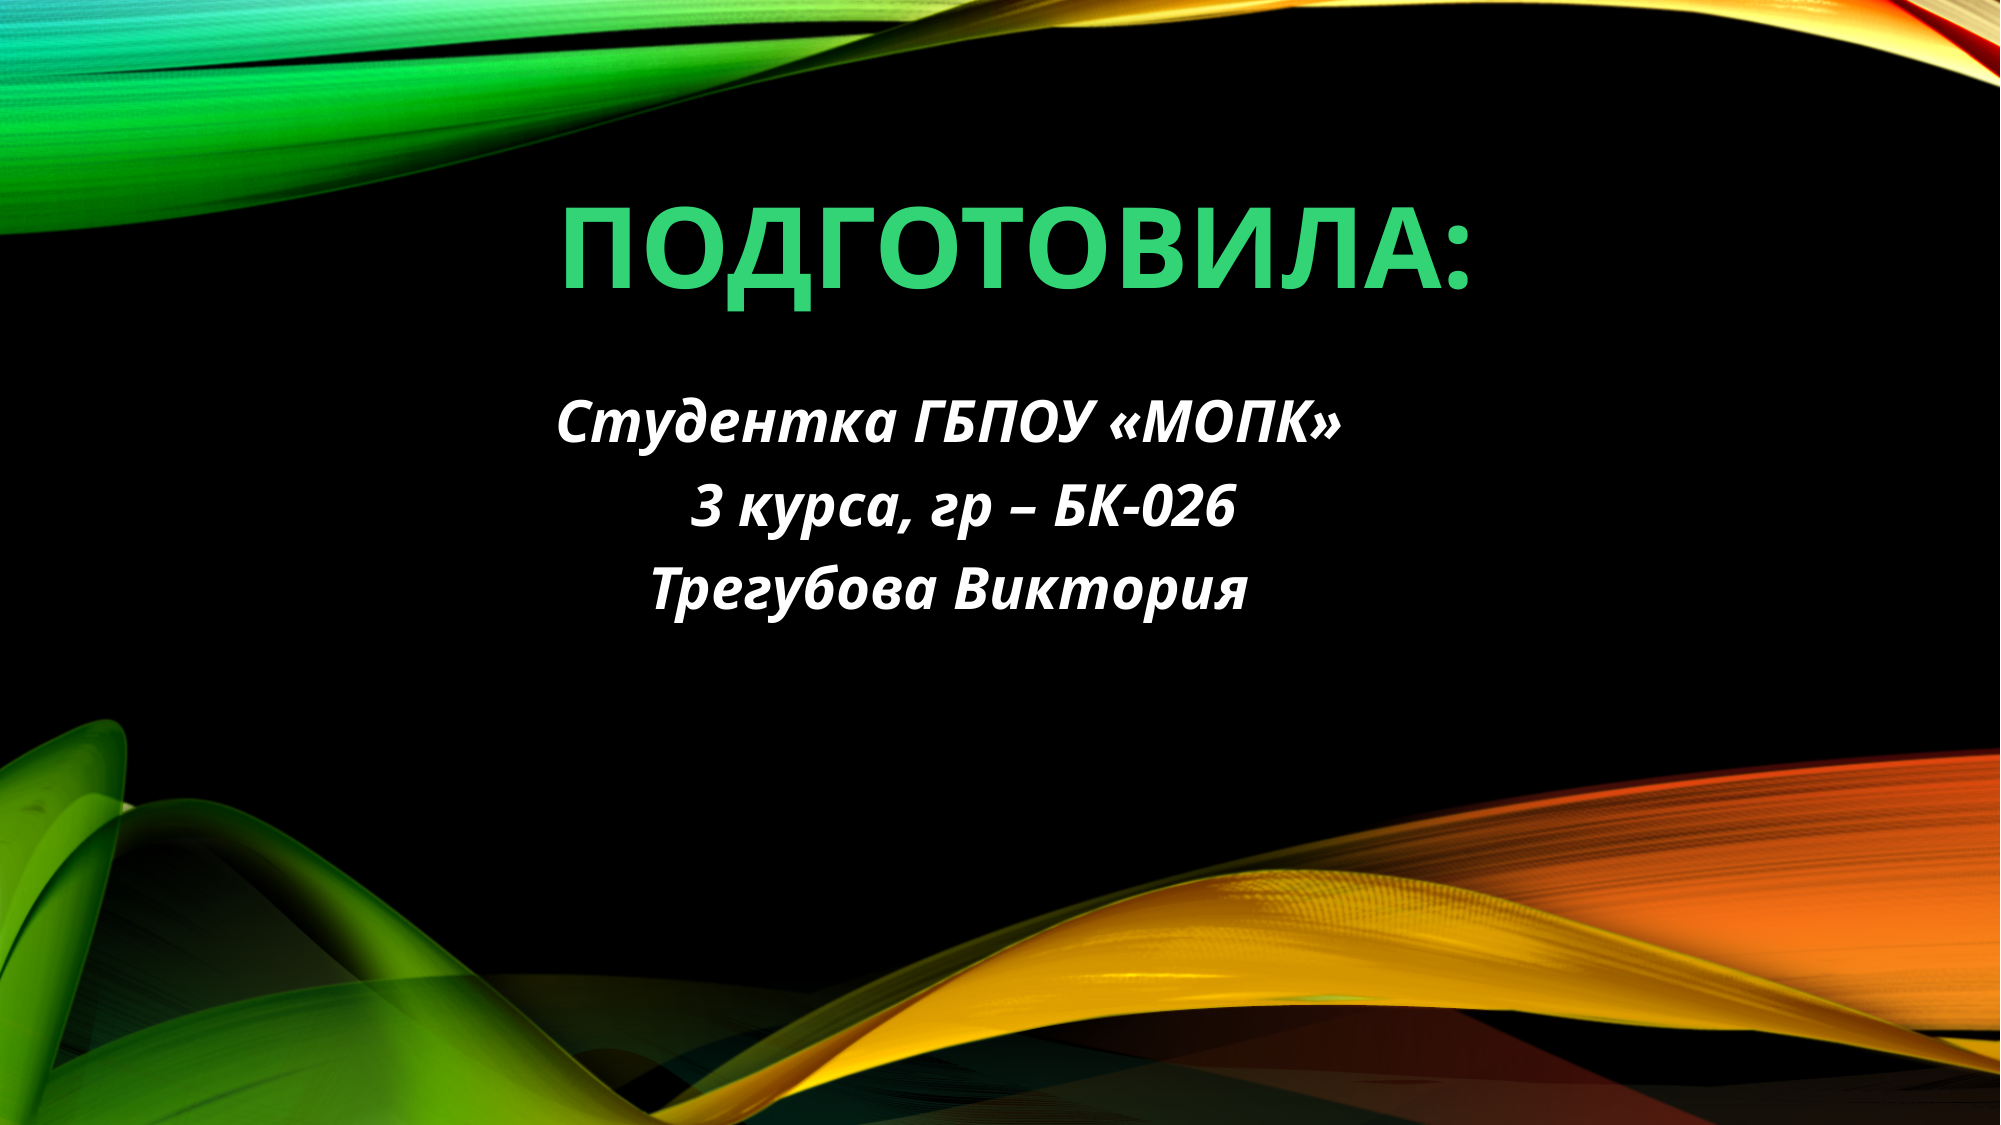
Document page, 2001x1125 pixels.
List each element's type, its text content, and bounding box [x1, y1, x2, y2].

subtitle Студентка ГБПОУ «МОПК» 3 курса, гр – БК-026 Трегубова Виктория [189, 384, 1740, 758]
text_box подготовила: [512, 168, 1520, 319]
picture [0, 717, 2000, 1125]
picture [0, 0, 2000, 237]
